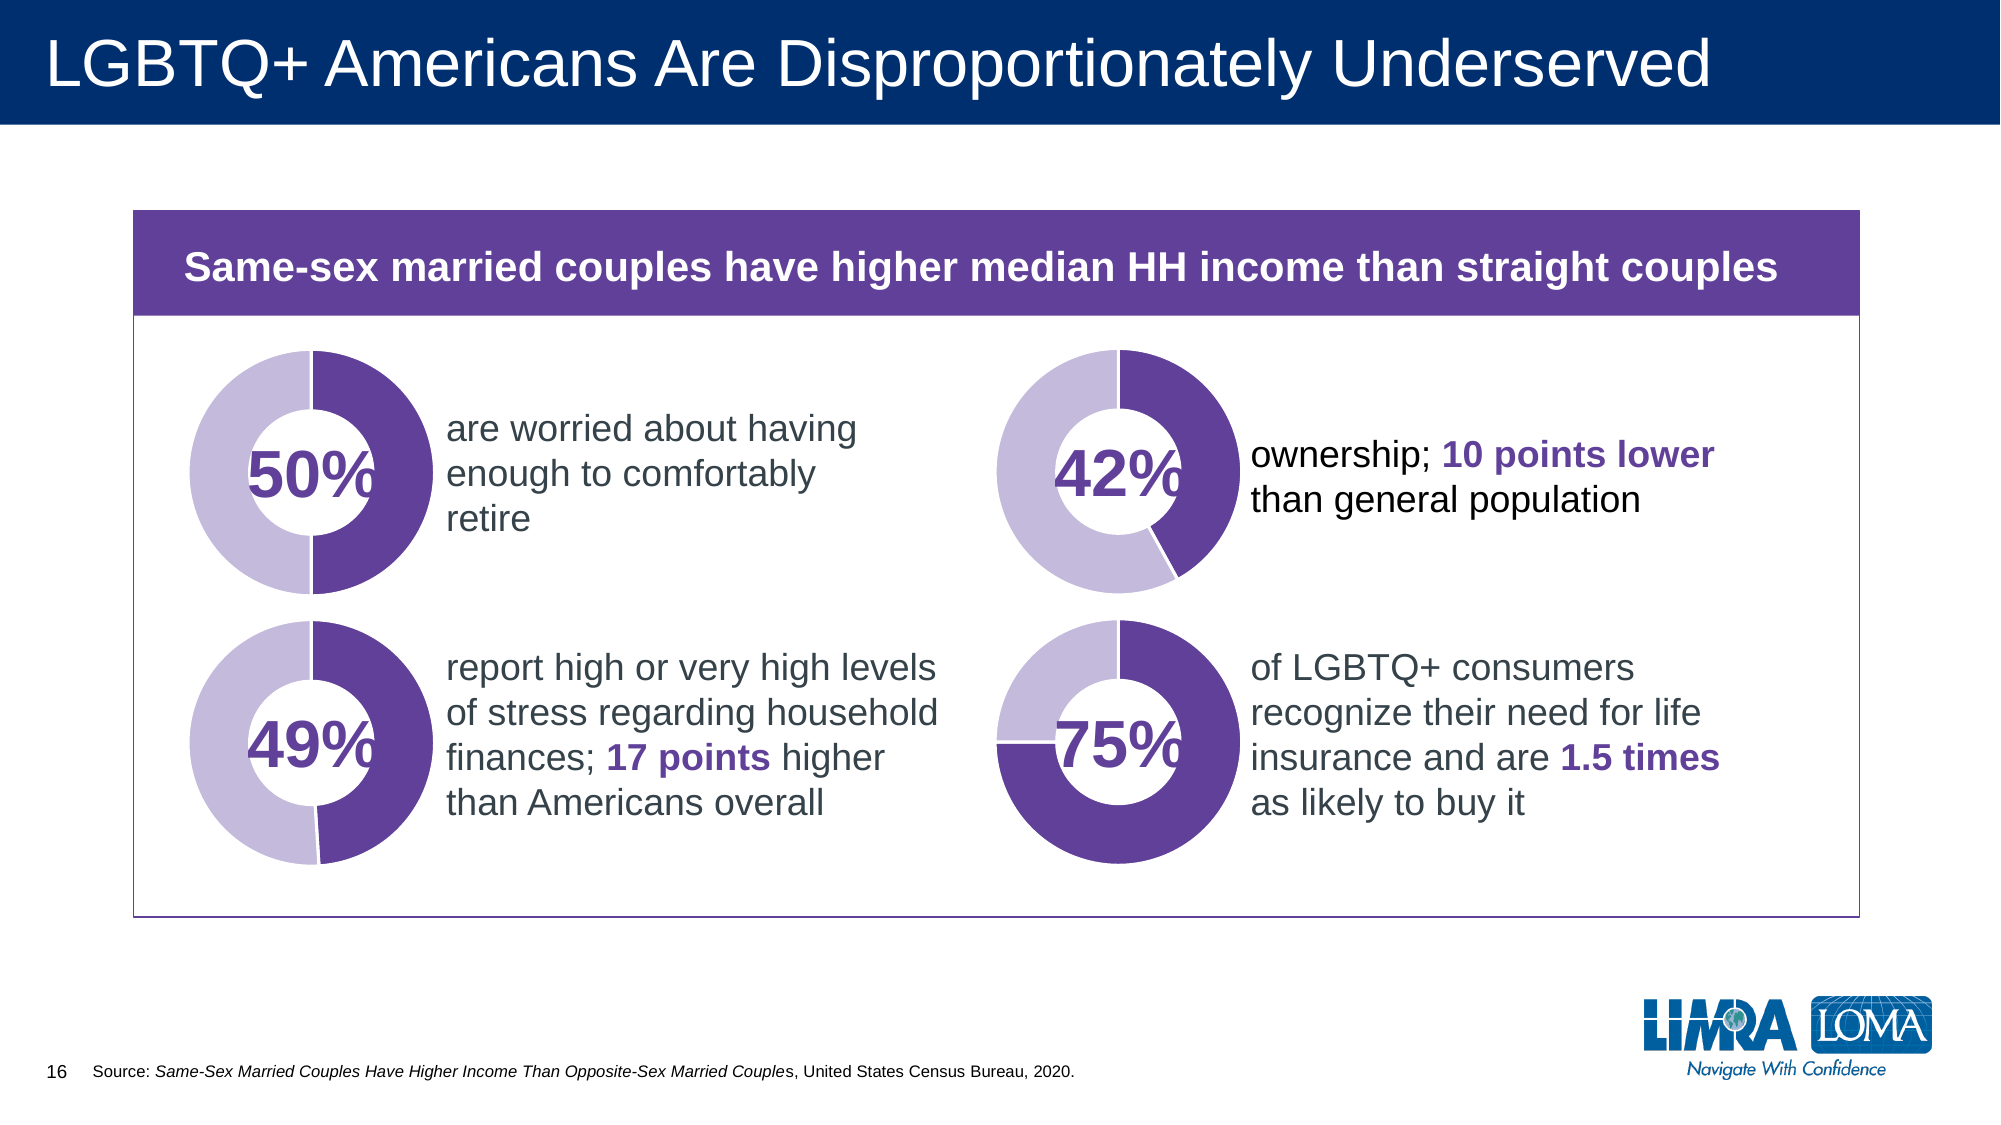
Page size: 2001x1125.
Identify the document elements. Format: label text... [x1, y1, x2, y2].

chart [989, 321, 1248, 893]
text_box ownership; 10 points lower than general population [1252, 422, 1768, 528]
text_box [132, 209, 1862, 318]
text_box of LGBTQ+ consumers recognize their need for life insurance and are 1.5 times as likely to buy it [1252, 635, 1753, 831]
text_box report high or very high levels of stress regarding household finances; 17 points higher than Americans overall [445, 635, 959, 831]
title LGBTQ+ Americans Are Disproportionately Underserved [0, 0, 2000, 133]
text_box Source: Same-Sex Married Couples Have Higher Income Than Opposite-Sex Married Couples, United States Census Bureau, 2020. [77, 1053, 1469, 1089]
text_box Same-sex married couples have higher median HH income than straight couples [133, 229, 1842, 298]
text_box are worried about having enough to comfortably retire [445, 396, 927, 547]
slide_number 16 [31, 1052, 105, 1112]
chart [182, 322, 440, 894]
text_box [131, 209, 1862, 919]
picture [1644, 996, 1932, 1080]
